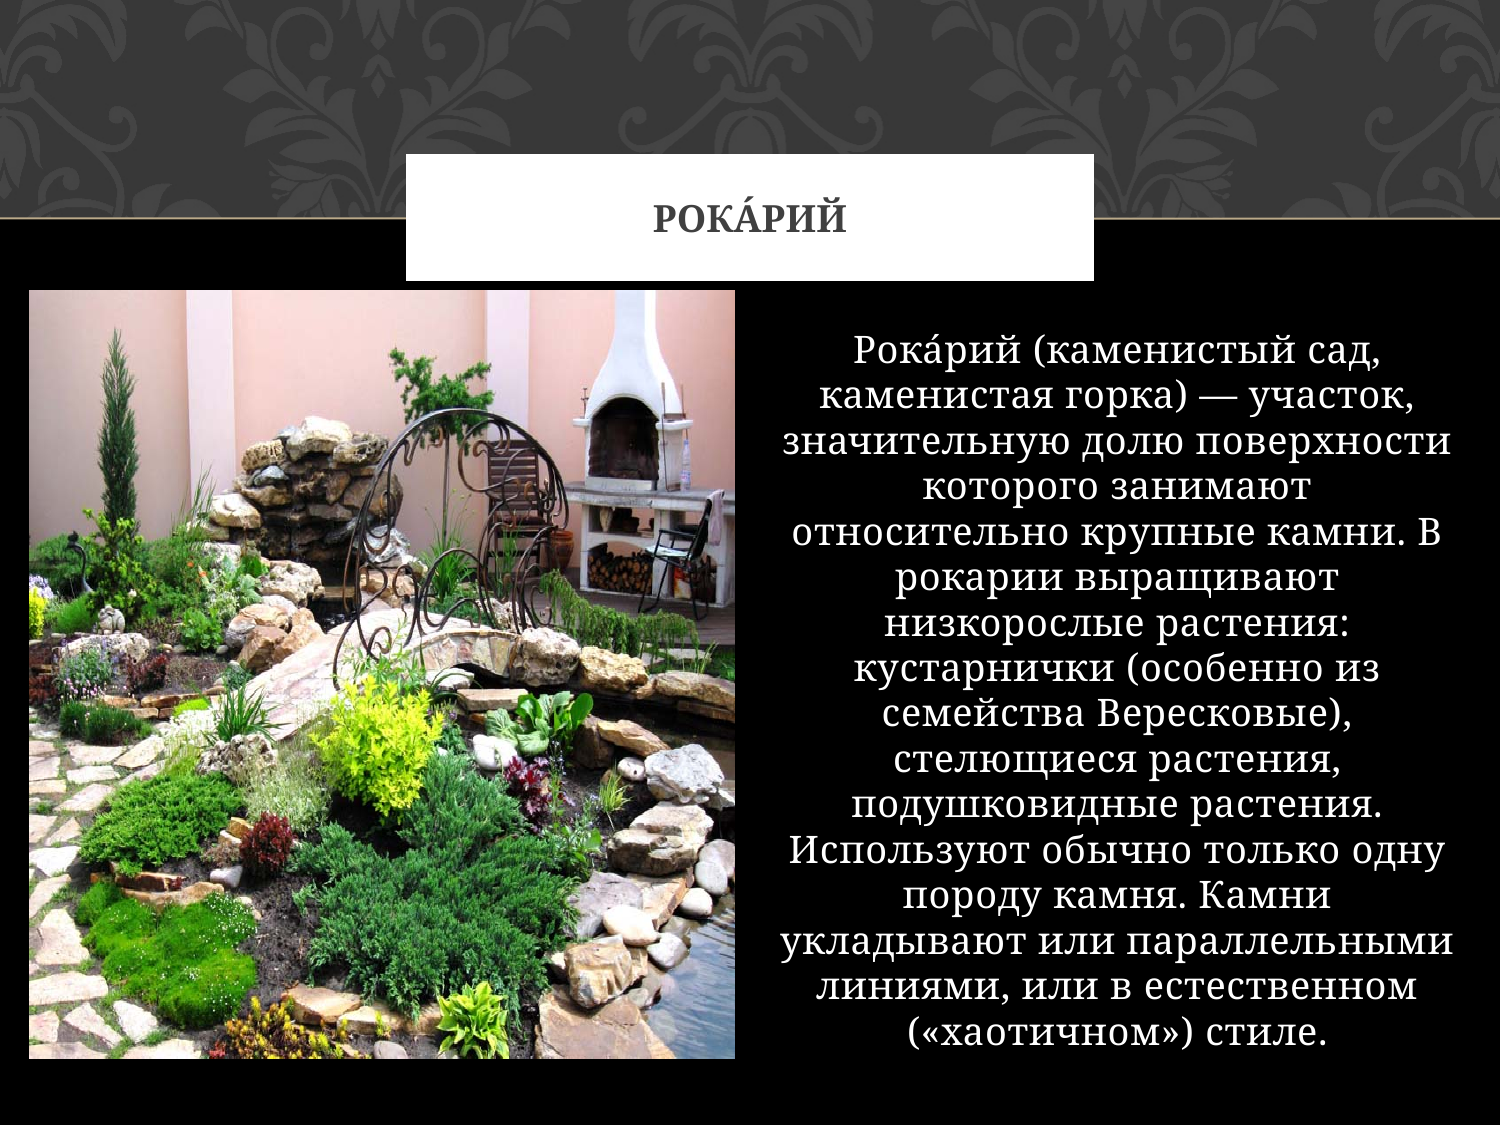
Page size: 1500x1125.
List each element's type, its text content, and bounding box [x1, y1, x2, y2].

title Рока́рий [406, 154, 1094, 281]
list Рока́рий (каменистый сад, каменистая горка) — участок, значительную долю поверхности которого занимают относительно крупные камни. В рокарии выращивают низкорослые растения: кустарнички (особенно из семейства Вересковые), стелющиеся растения, подушковидные растения. Используют обычно только одну породу камня. Камни укладывают или параллельными линиями, или в естественном («хаотичном») стиле. [765, 267, 1471, 1106]
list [29, 290, 736, 1059]
